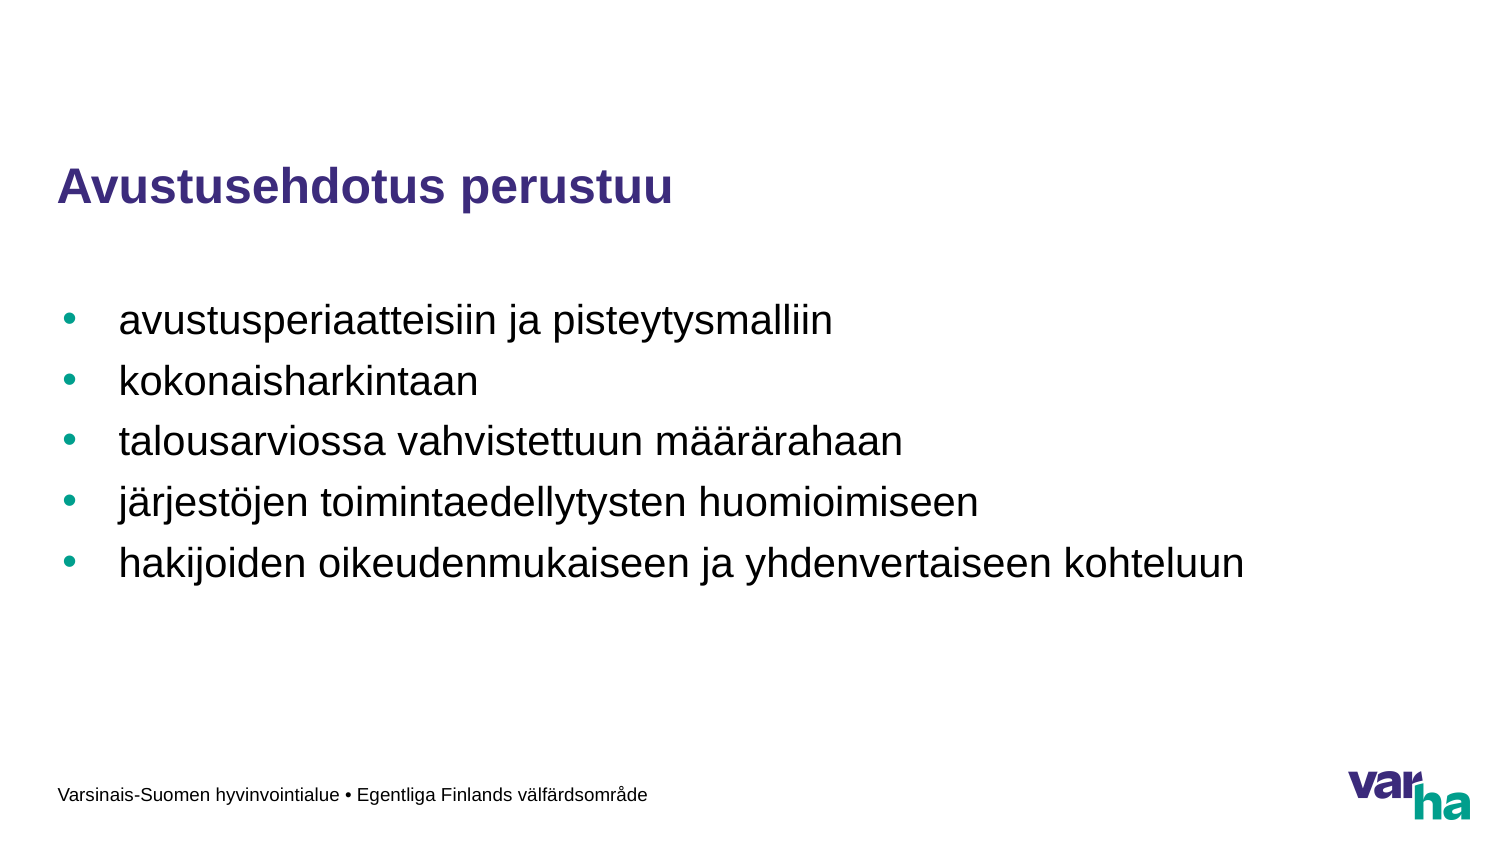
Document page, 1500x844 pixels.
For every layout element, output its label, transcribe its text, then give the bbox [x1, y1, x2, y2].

picture [1348, 771, 1470, 820]
list avustusperiaatteisiin ja pisteytysmalliin kokonaisharkintaan talousarviossa vahvistettuun määrärahaan järjestöjen toimintaedellytysten huomioimiseen hakijoiden oikeudenmukaiseen ja yhdenvertaiseen kohteluun [47, 225, 1459, 737]
title Avustusehdotus perustuu [41, 116, 1453, 250]
